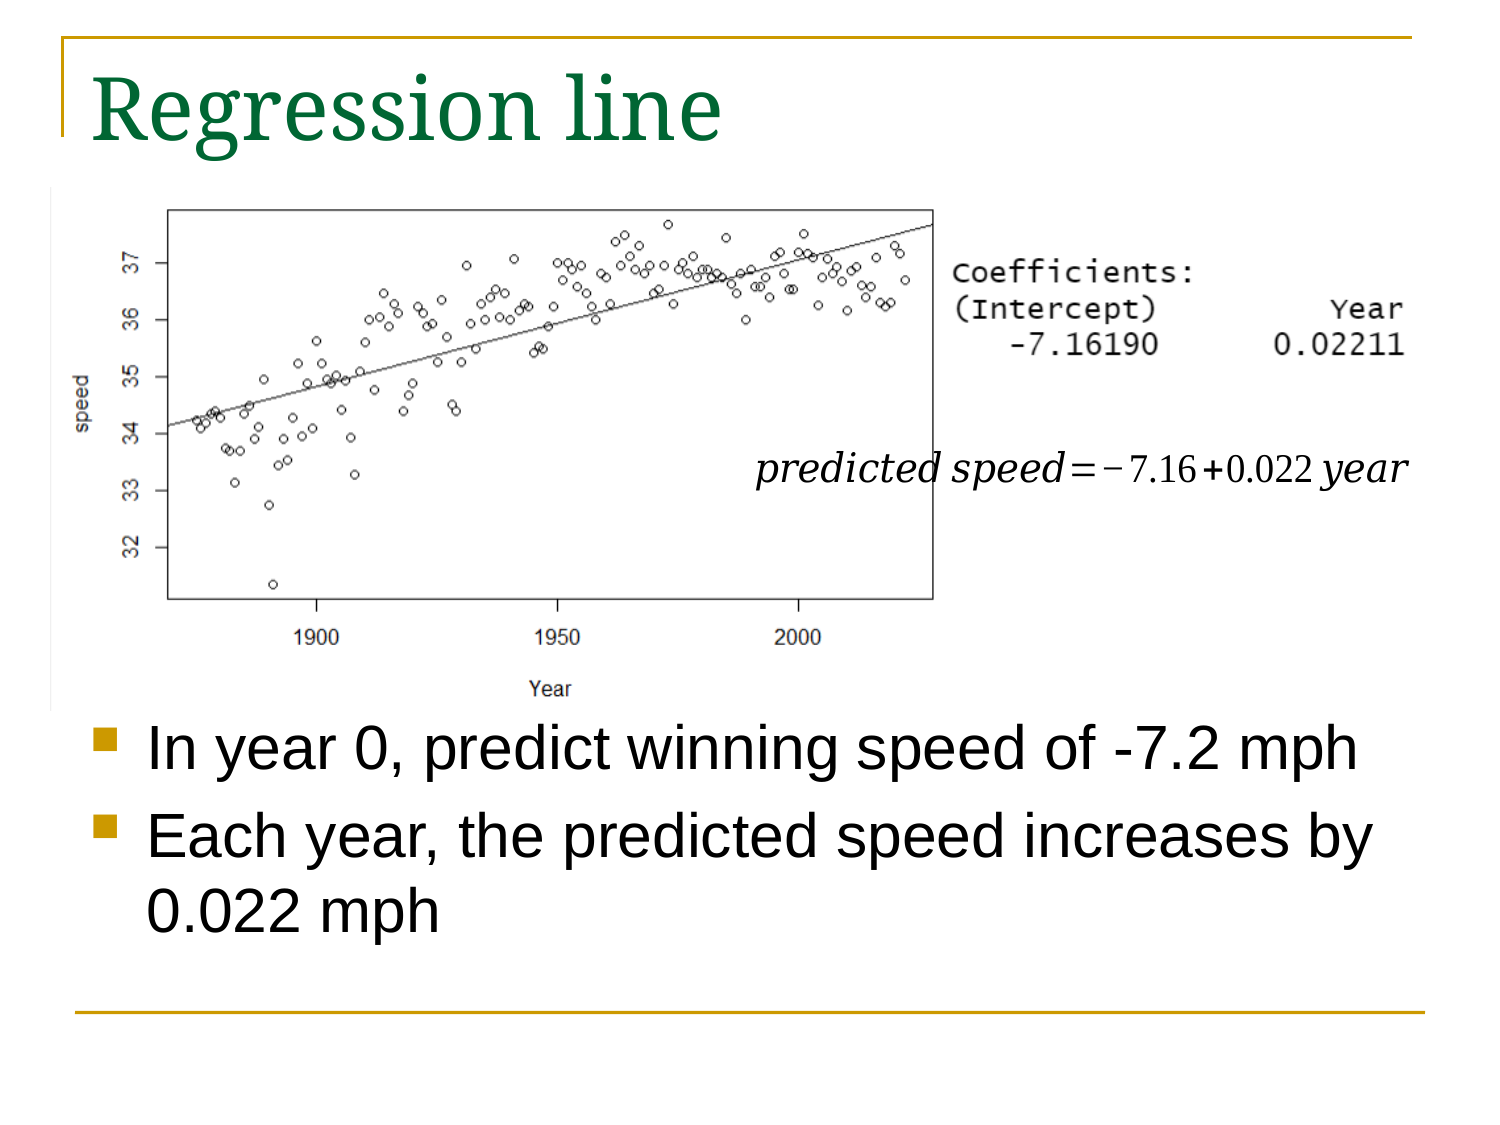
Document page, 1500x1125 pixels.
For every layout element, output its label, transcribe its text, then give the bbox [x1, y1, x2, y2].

picture [49, 187, 1432, 711]
title Regression line [75, 45, 1425, 233]
list In year 0, predict winning speed of -7.2 mph Each year, the predicted speed increases by 0.022 mph [75, 379, 1425, 1006]
